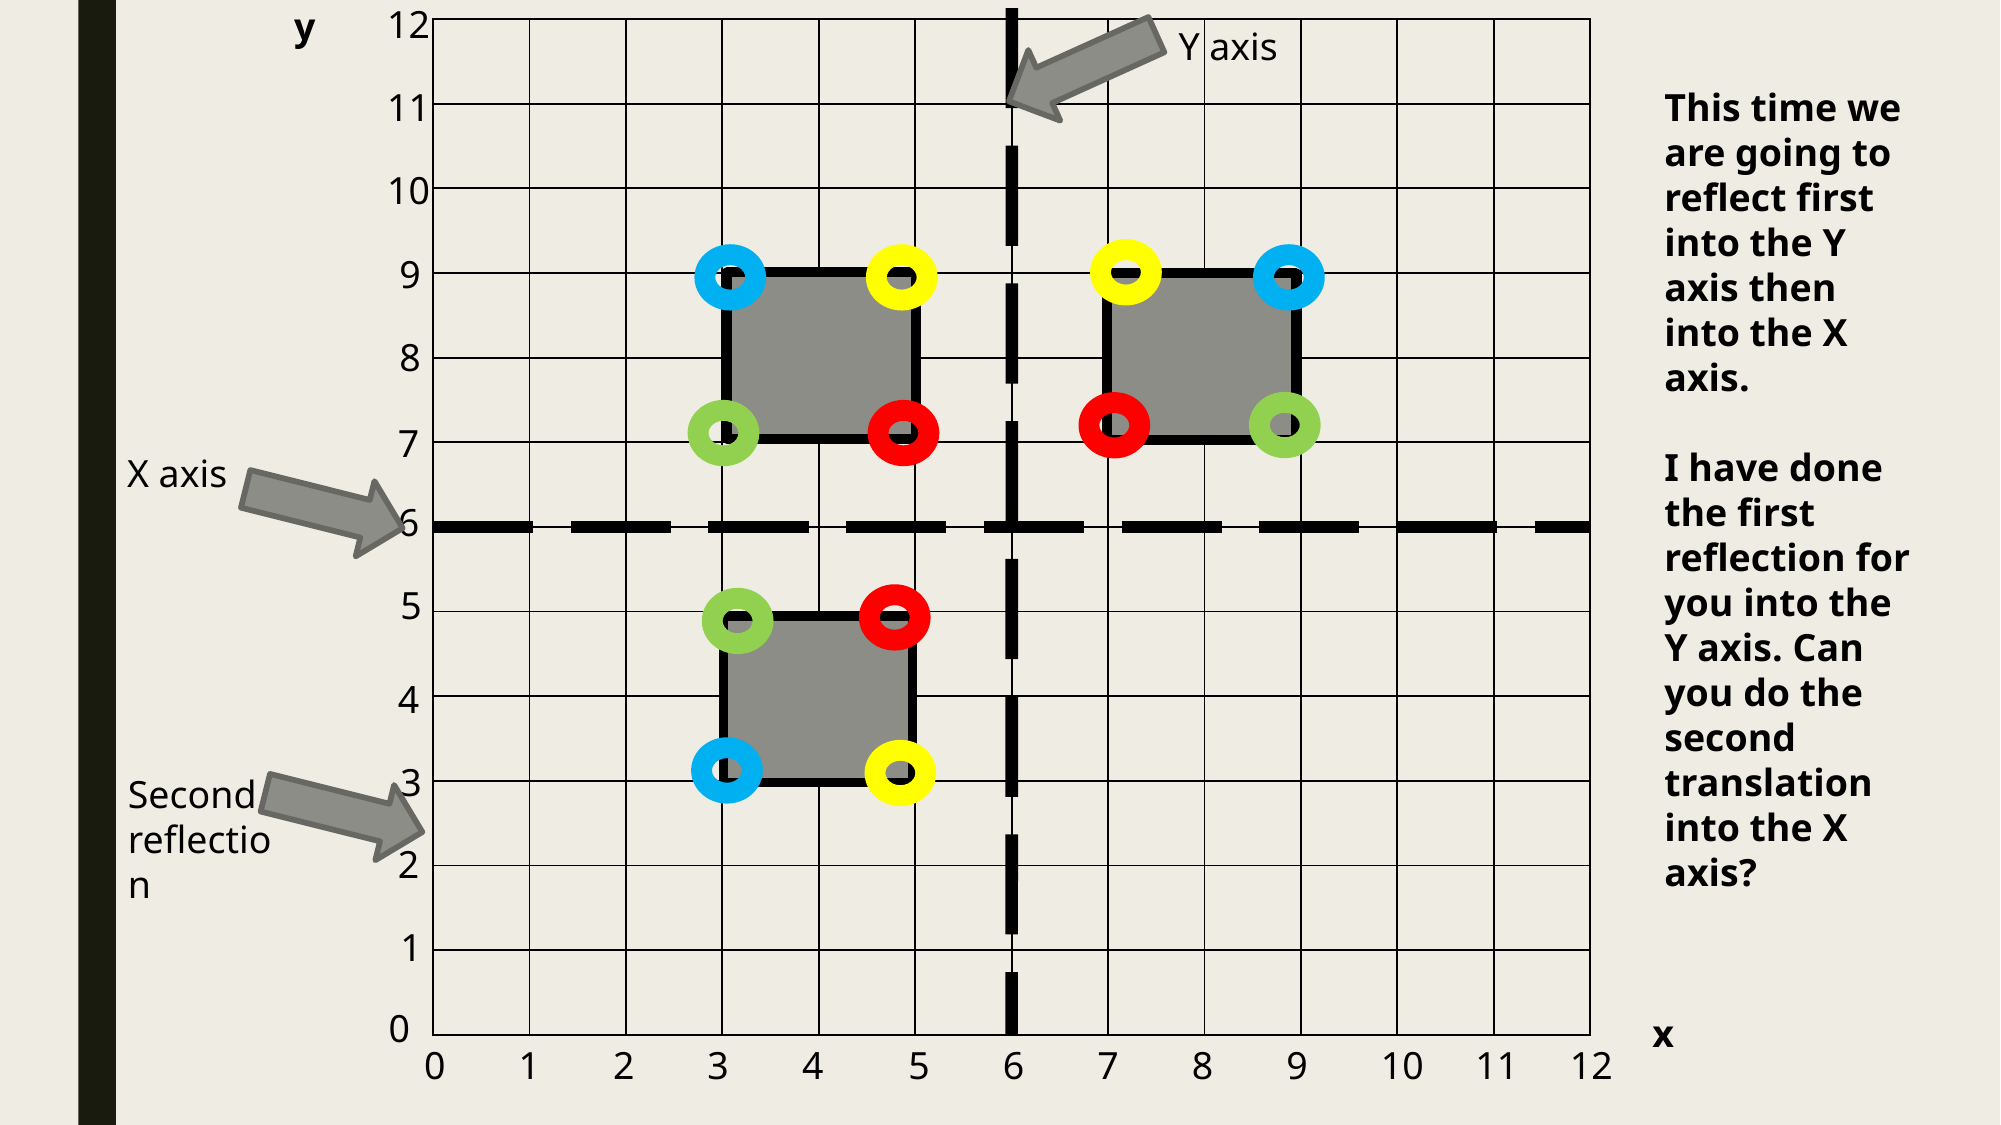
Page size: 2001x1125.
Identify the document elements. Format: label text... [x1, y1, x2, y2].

table_cell [530, 612, 625, 695]
table_cell [434, 359, 529, 441]
text_box [1078, 392, 1151, 459]
text_box Second reflection [113, 763, 301, 914]
table_cell [916, 951, 1011, 1034]
table_cell [916, 782, 1011, 865]
table_cell [916, 612, 1011, 695]
text_box 9 [1271, 1034, 1319, 1095]
table_header [820, 20, 914, 103]
table_cell [723, 266, 739, 272]
table_cell [434, 697, 529, 780]
table_cell [1398, 274, 1493, 357]
text_box [867, 399, 940, 467]
table_cell [1013, 866, 1107, 949]
text_box [858, 584, 931, 651]
table_cell [434, 782, 529, 865]
table_cell [530, 782, 625, 865]
text_box 8 [1177, 1034, 1225, 1095]
table_cell [1398, 189, 1493, 272]
table_cell [530, 697, 625, 780]
table_cell [1109, 612, 1204, 695]
table_cell [1495, 612, 1589, 695]
table_cell [434, 274, 529, 357]
table_cell [1495, 443, 1589, 526]
table_header [1019, 20, 1107, 63]
text_box [1104, 270, 1299, 443]
table_cell [1205, 528, 1300, 611]
text_box 1 [503, 1034, 551, 1095]
text_box 4 [787, 1034, 835, 1095]
table_cell [1495, 866, 1589, 949]
table_cell [1109, 782, 1204, 865]
table_cell [723, 105, 818, 187]
table_cell [627, 359, 721, 441]
table_cell [1109, 866, 1204, 949]
text_box 6 [383, 491, 431, 552]
table_header [1205, 20, 1300, 103]
text_box 11 [1460, 1034, 1555, 1095]
table_cell [1205, 782, 1300, 865]
table_cell [1495, 274, 1589, 357]
table_cell [1302, 951, 1396, 1034]
table_cell [820, 951, 914, 1034]
table_cell [1495, 697, 1589, 780]
table_cell [1013, 528, 1107, 611]
table_cell [530, 105, 625, 187]
table_cell [1302, 782, 1396, 865]
table_cell [1398, 359, 1493, 441]
text_box 12 [1555, 1034, 1650, 1095]
table_cell [1495, 359, 1589, 441]
text_box 0 [373, 997, 422, 1058]
table_header [1302, 20, 1396, 103]
table_cell [1109, 189, 1204, 270]
text_box 7 [383, 412, 431, 473]
table_cell [1302, 359, 1396, 441]
text_box 1 [385, 916, 433, 977]
table_header [1109, 20, 1132, 31]
table_cell [1109, 443, 1204, 526]
table_cell [820, 866, 914, 949]
table_cell [1109, 951, 1204, 1034]
table_cell [434, 612, 529, 695]
table_cell [1302, 274, 1396, 357]
text_box 0 [409, 1034, 457, 1095]
table_header [1495, 20, 1589, 103]
table_cell [1495, 528, 1589, 611]
text_box X axis [112, 443, 243, 503]
text_box 5 [385, 574, 433, 634]
table_cell [434, 533, 529, 611]
table_cell [1495, 189, 1589, 272]
table_header [1062, 82, 1107, 103]
table_cell [434, 443, 529, 521]
table_cell [1205, 612, 1300, 695]
table_cell [1205, 866, 1300, 949]
table_cell [1205, 105, 1300, 187]
text_box [691, 737, 763, 804]
table_cell [434, 105, 529, 187]
text_box This time we are going to reflect first into the Y axis then into the X axis. I have done the first reflection for you into the Y axis. Can you do the second translation into the X axis? [1649, 76, 1933, 902]
table_cell [1398, 866, 1493, 949]
text_box 5 [893, 1034, 941, 1095]
table_cell [627, 697, 721, 780]
table_cell [916, 528, 1011, 611]
table_cell [820, 786, 914, 865]
table_cell [530, 866, 625, 949]
table_cell [627, 443, 721, 526]
table_cell [1278, 266, 1300, 272]
table_cell [916, 105, 1011, 187]
text_box 11 [350, 76, 445, 137]
text_box 2 [383, 834, 431, 894]
table_cell [434, 866, 529, 949]
table_cell [1109, 697, 1204, 780]
table_cell [1398, 443, 1493, 521]
table_cell [530, 189, 625, 272]
text_box 6 [988, 1034, 1036, 1095]
table_cell [1302, 443, 1396, 526]
table_cell [627, 782, 721, 865]
table_cell [723, 189, 818, 269]
table_cell [1019, 697, 1107, 780]
table_cell [1495, 951, 1589, 1034]
text_box y [279, 0, 374, 56]
table_cell [434, 189, 529, 272]
table_header [434, 20, 529, 103]
table_cell [1398, 612, 1493, 695]
table_cell [1398, 951, 1493, 1034]
table_cell [919, 359, 1011, 441]
table_cell [530, 359, 625, 441]
table_cell [1495, 105, 1589, 187]
table_cell [1205, 697, 1300, 780]
table_cell [627, 189, 721, 272]
table_cell [820, 105, 914, 187]
table_header [627, 20, 721, 103]
text_box 7 [1082, 1034, 1130, 1095]
text_box Y axis [1163, 16, 1293, 76]
text_box x [1637, 1003, 1733, 1063]
text_box 10 [350, 159, 445, 219]
table_cell [1013, 274, 1104, 357]
table_cell [434, 951, 529, 1034]
table_cell [1302, 697, 1396, 780]
table_cell [1205, 189, 1300, 270]
table_cell [1013, 612, 1107, 695]
table_header [530, 20, 625, 103]
text_box [1090, 239, 1162, 306]
table_cell [1398, 697, 1493, 780]
table_header [1398, 20, 1493, 103]
table_cell [916, 697, 1005, 780]
table_cell [1013, 359, 1104, 441]
text_box 10 [1366, 1034, 1460, 1095]
table_header [916, 20, 1005, 103]
table_cell [530, 274, 625, 357]
table_cell [916, 189, 1011, 272]
table_cell [723, 443, 818, 526]
text_box 2 [598, 1034, 646, 1095]
table_cell [627, 528, 721, 611]
table_cell [1019, 443, 1107, 526]
table_cell [916, 443, 1005, 526]
table_cell [919, 274, 1011, 357]
table_cell [530, 443, 625, 526]
table_cell [530, 528, 625, 611]
text_box [694, 244, 767, 311]
table_cell [1398, 782, 1493, 865]
table_header [1109, 57, 1204, 103]
table_cell [723, 951, 818, 1034]
text_box [238, 467, 406, 559]
text_box 3 [385, 751, 433, 812]
table_cell [1302, 866, 1396, 949]
text_box [1006, 87, 1011, 106]
text_box [701, 587, 774, 655]
table_cell [627, 612, 721, 695]
table_cell [1013, 189, 1107, 272]
table_cell [723, 528, 818, 611]
table_cell [1013, 782, 1107, 865]
table_header [1154, 20, 1163, 40]
text_box 3 [692, 1034, 741, 1095]
text_box 8 [384, 326, 432, 386]
text_box 4 [383, 668, 431, 729]
table_cell [627, 866, 721, 949]
table_cell [916, 866, 1011, 949]
table_cell [627, 274, 721, 357]
table_cell [1495, 782, 1589, 865]
text_box [865, 244, 938, 311]
table_cell [1398, 533, 1493, 611]
text_box [1253, 244, 1325, 311]
text_box [721, 613, 915, 786]
table_cell [1013, 951, 1107, 1034]
table_cell [627, 105, 721, 187]
table_header [723, 20, 818, 103]
table_cell [820, 189, 914, 269]
text_box [301, 778, 426, 863]
table_cell [627, 951, 721, 1034]
table_cell [1302, 528, 1396, 611]
text_box 12 [374, 0, 445, 54]
table_cell [1013, 105, 1107, 187]
table_cell [1109, 105, 1204, 187]
table_cell [1302, 612, 1396, 695]
text_box [687, 399, 760, 467]
text_box [864, 739, 937, 807]
text_box [1248, 391, 1321, 459]
text_box [1012, 14, 1163, 124]
table_cell [1302, 189, 1396, 272]
table_cell [723, 786, 818, 865]
table_cell [1205, 951, 1300, 1034]
table_cell [820, 443, 914, 526]
table_cell [820, 528, 914, 611]
table_cell [1109, 528, 1204, 611]
table_cell [1302, 105, 1396, 187]
table_cell [1205, 443, 1300, 526]
table_cell [530, 951, 625, 1034]
text_box [724, 269, 919, 442]
text_box 9 [384, 243, 432, 304]
table_cell [1398, 105, 1493, 187]
table_cell [723, 866, 818, 949]
